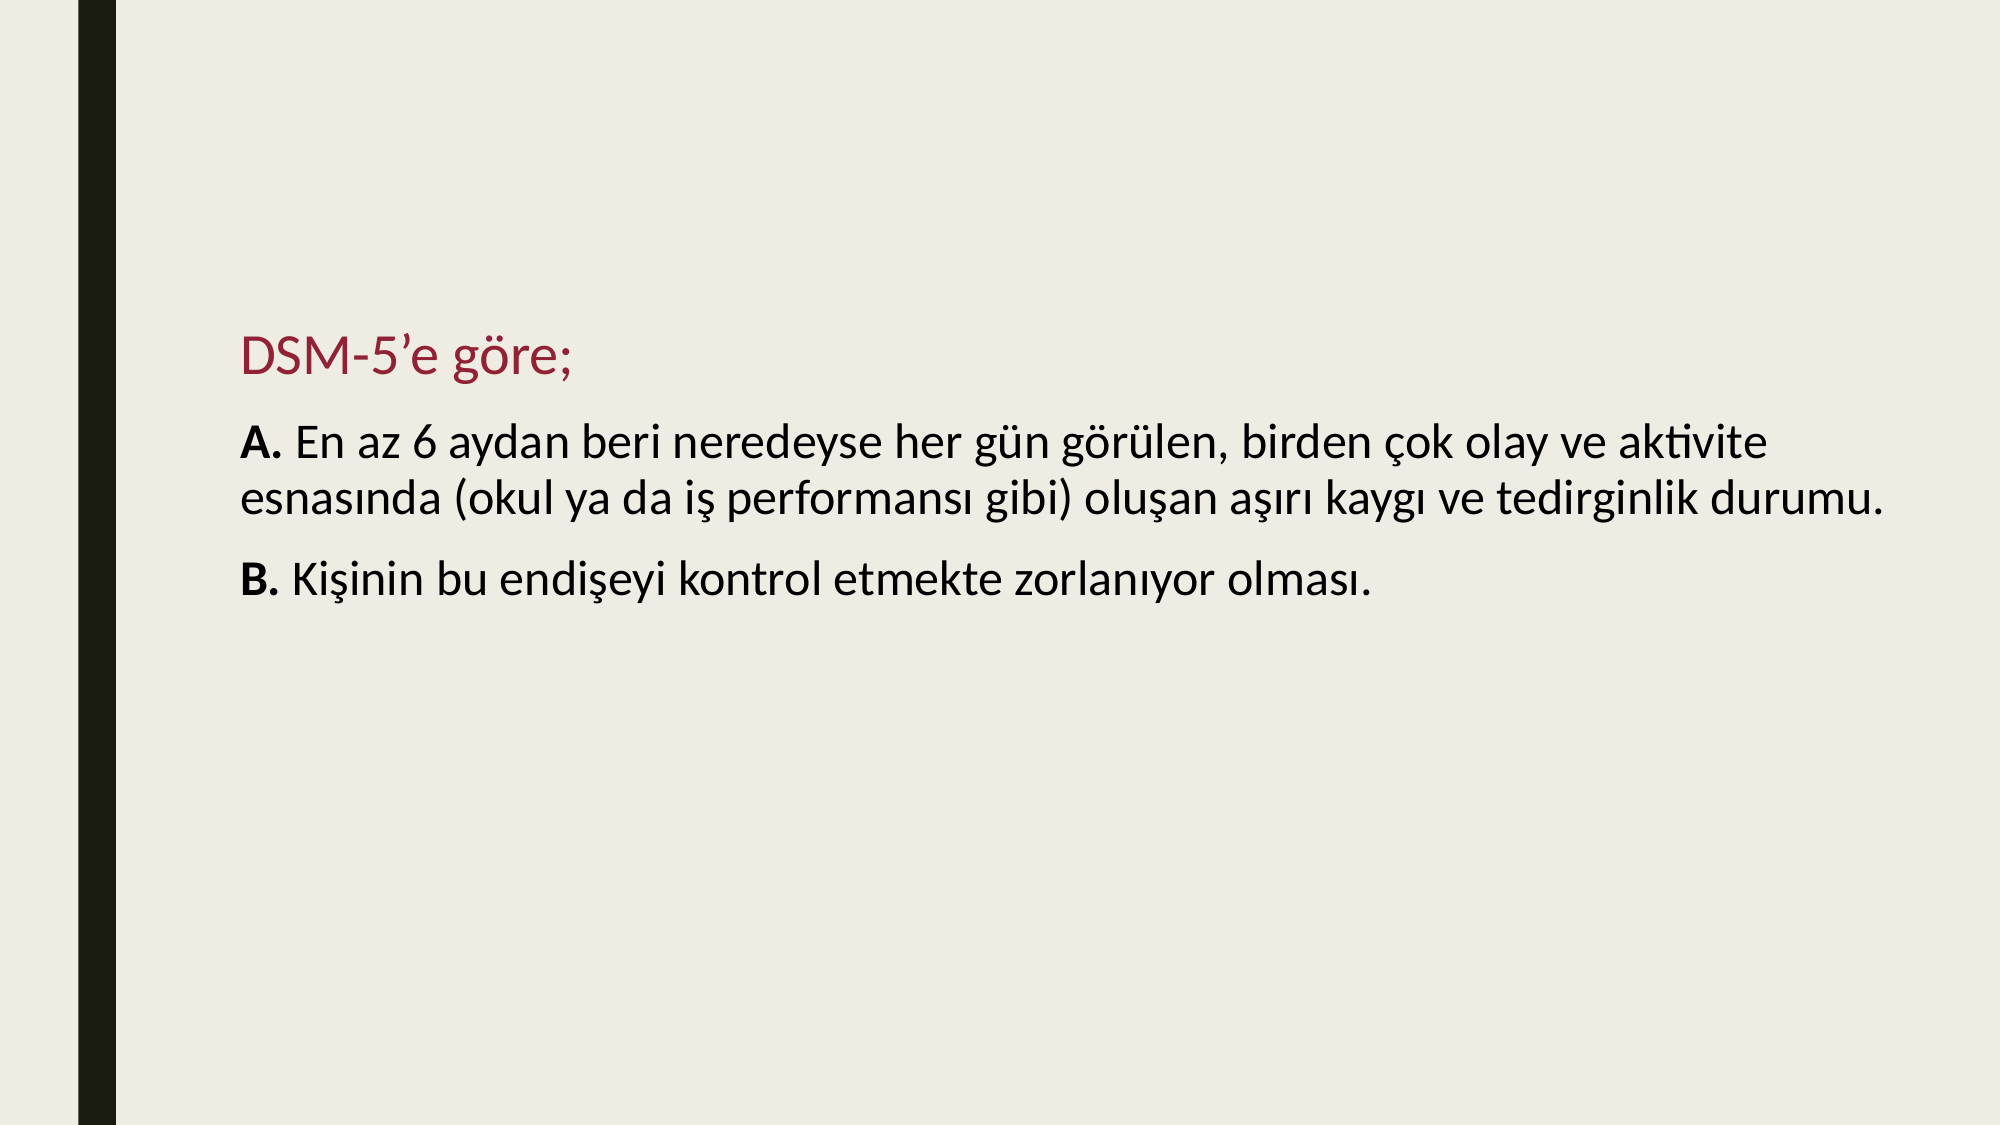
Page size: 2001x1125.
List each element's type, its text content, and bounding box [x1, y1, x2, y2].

list DSM-5’e göre; A. En az 6 aydan beri neredeyse her gün görülen, birden çok olay ve aktivite esnasında (okul ya da iş performansı gibi) oluşan aşırı kaygı ve tedirginlik durumu. B. Kişinin bu endişeyi kontrol etmekte zorlanıyor olması. [225, 314, 1968, 903]
